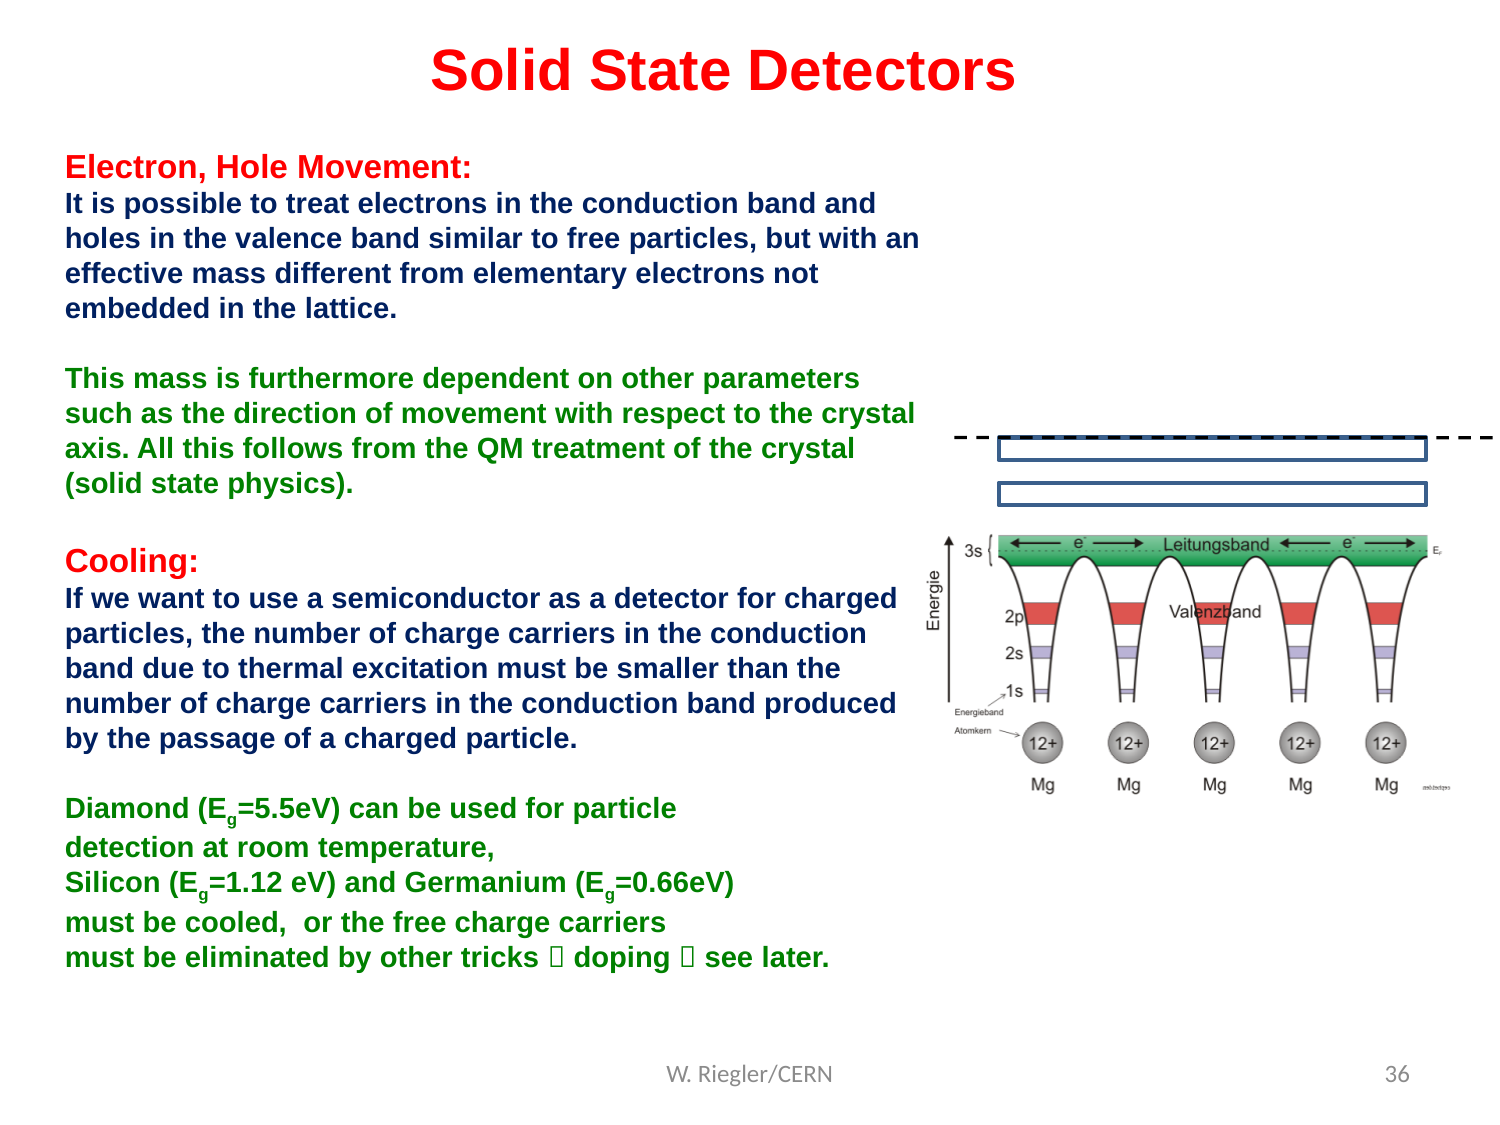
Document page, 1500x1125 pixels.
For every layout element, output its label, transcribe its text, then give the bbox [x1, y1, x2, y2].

footer W. Riegler/CERN [512, 1042, 988, 1103]
text_box Solid State Detectors [415, 24, 1033, 110]
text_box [924, 437, 1500, 801]
slide_number 36 [1074, 1042, 1425, 1103]
text_box Electron, Hole Movement: It is possible to treat electrons in the conduction band and holes in the valence band similar to free particles, but with an effective mass different from elementary electrons not embedded in the lattice. This mass is furthermore dependent on other parameters such as the direction of movement with respect to the crystal axis. All this follows from the QM treatment of the crystal (solid state physics). Cooling: If we want to use a semiconductor as a detector for charged particles, the number of charge carriers in the conduction band due to thermal excitation must be smaller than the number of charge carriers in the conduction band produced by the passage of a charged particle. Diamond (Eg=5.5eV) can be used for particle detection at room temperature, Silicon (Eg=1.12 eV) and Germanium (Eg=0.66eV) must be cooled, or the free charge carriers must be eliminated by other tricks  doping  see later. [49, 137, 950, 1016]
